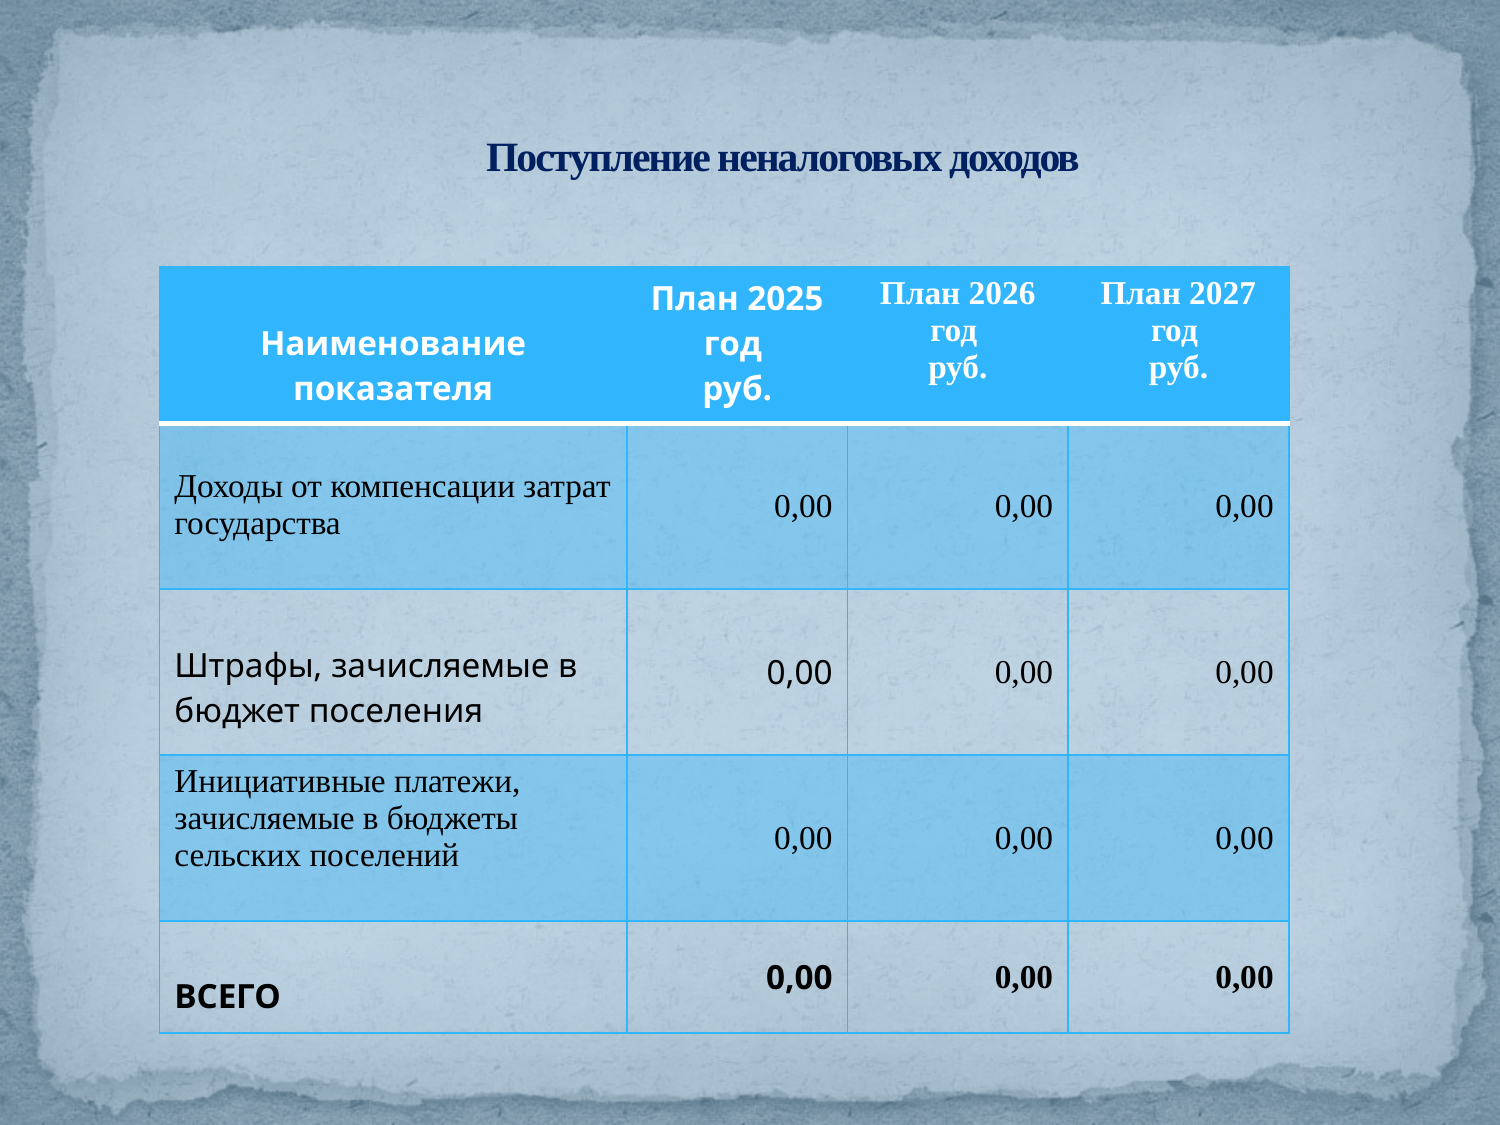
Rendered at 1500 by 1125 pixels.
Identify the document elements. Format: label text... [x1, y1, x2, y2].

table_cell 0,00 [1069, 426, 1288, 588]
table_cell ВСЕГО [160, 922, 626, 1032]
table_cell Доходы от компенсации затрат государства [160, 426, 626, 588]
table_cell 0,00 [848, 590, 1067, 754]
table_cell 0,00 [628, 590, 847, 754]
table_cell 0,00 [628, 756, 847, 920]
table_header Наименование показателя [160, 268, 626, 421]
table_cell 0,00 [848, 426, 1067, 588]
table_cell Инициативные платежи, зачисляемые в бюджеты сельских поселений [160, 756, 626, 920]
table_cell 0,00 [628, 426, 847, 588]
table_cell 0,00 [848, 922, 1067, 1032]
table_cell 0,00 [628, 922, 847, 1032]
table_header План 2026 год руб. [848, 268, 1067, 421]
table_cell 0,00 [1069, 590, 1288, 754]
table_cell 0,00 [1069, 922, 1288, 1032]
table_cell Штрафы, зачисляемые в бюджет поселения [160, 590, 626, 754]
table_header План 2027 год руб. [1069, 268, 1288, 421]
table_cell 0,00 [848, 756, 1067, 920]
title Поступление неналоговых доходов [206, 101, 1359, 213]
table_header План 2025 год руб. [628, 268, 847, 421]
table_cell 0,00 [1069, 756, 1288, 920]
